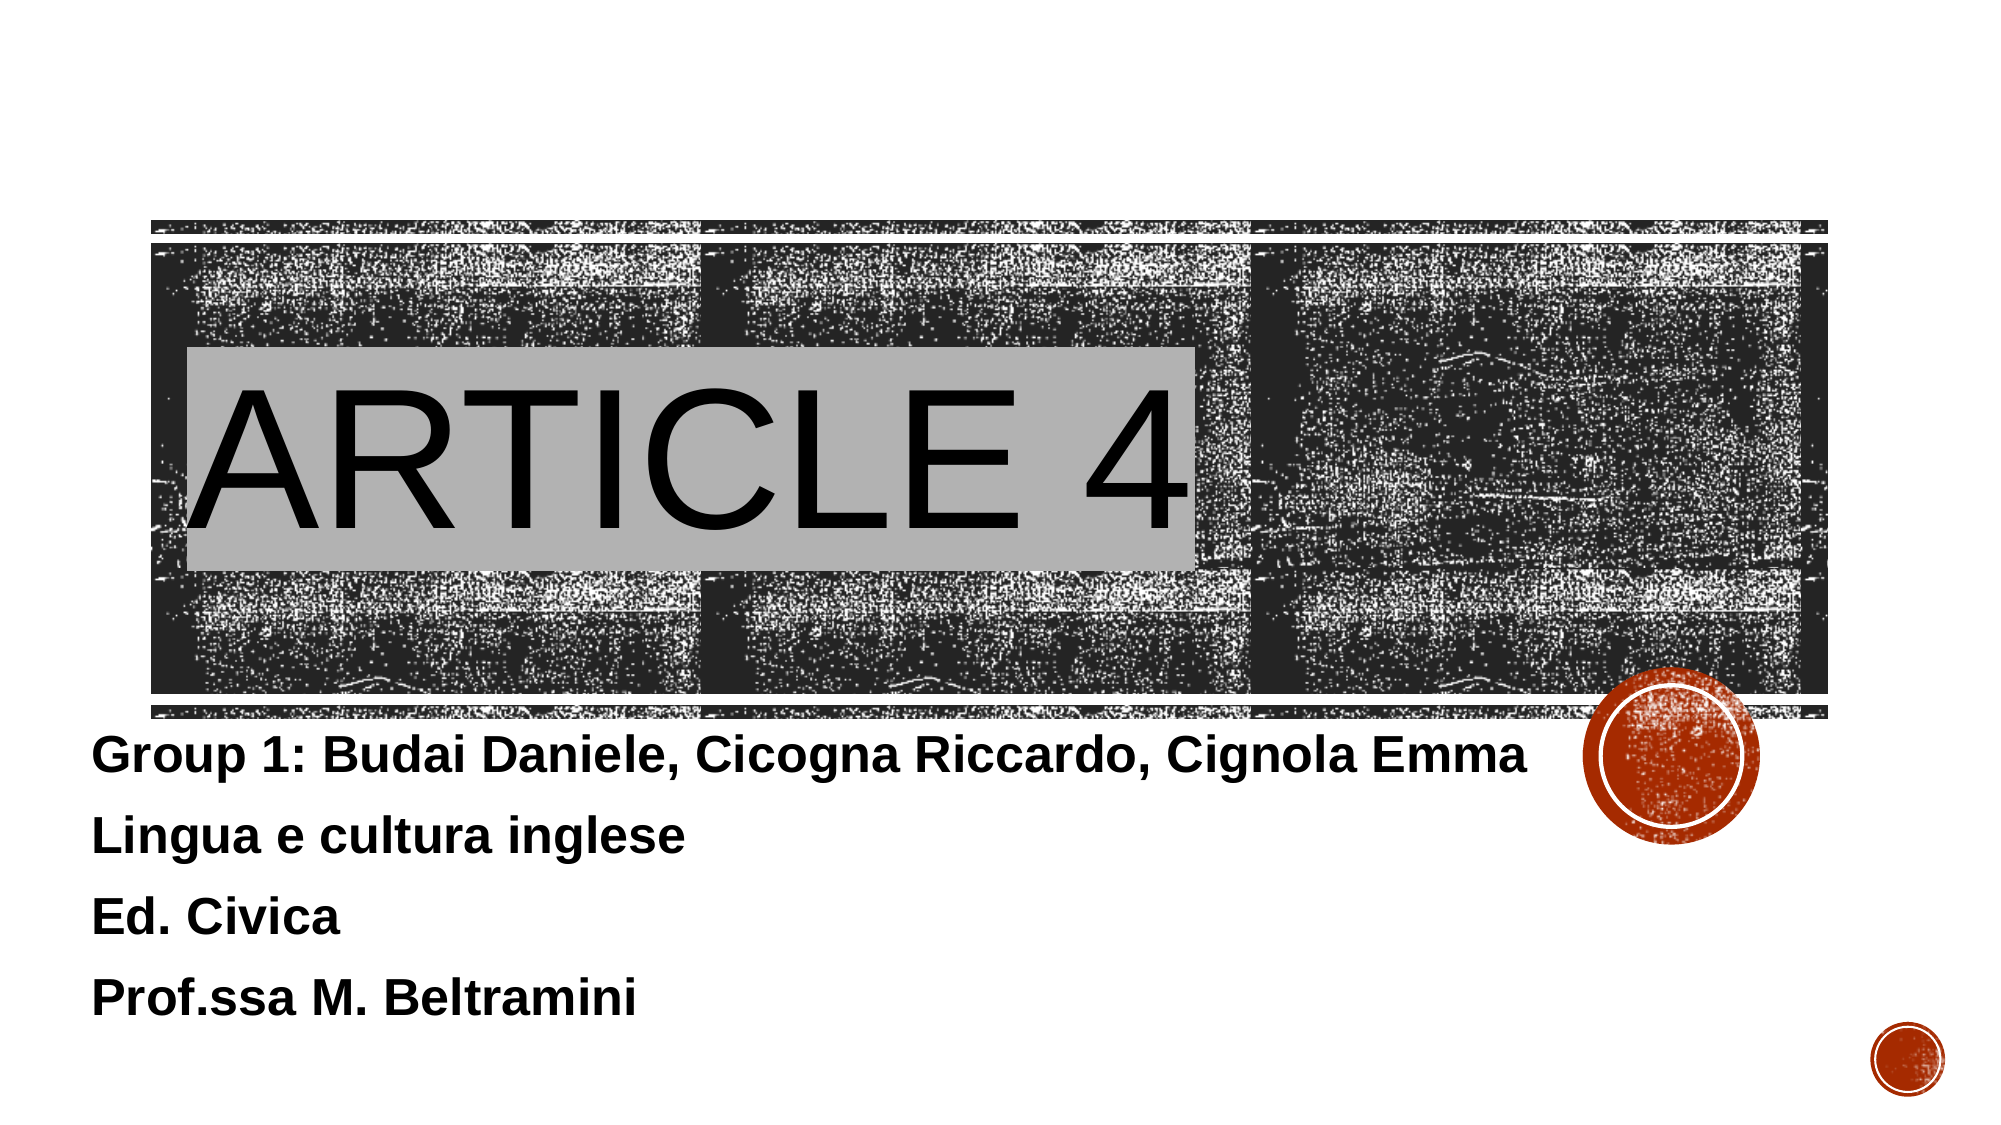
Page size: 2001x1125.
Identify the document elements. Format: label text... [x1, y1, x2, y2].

picture [1600, 720, 1760, 845]
text_box Group 1: Budai Daniele, Cicogna Riccardo, Cignola Emma Lingua e cultura inglese Ed. Civica Prof.ssa M. Beltramini [76, 720, 1600, 1092]
picture [1603, 720, 1740, 824]
text_box ARTICLE 4 [172, 221, 1807, 720]
picture [1600, 720, 1607, 737]
picture [1870, 1021, 1946, 1097]
